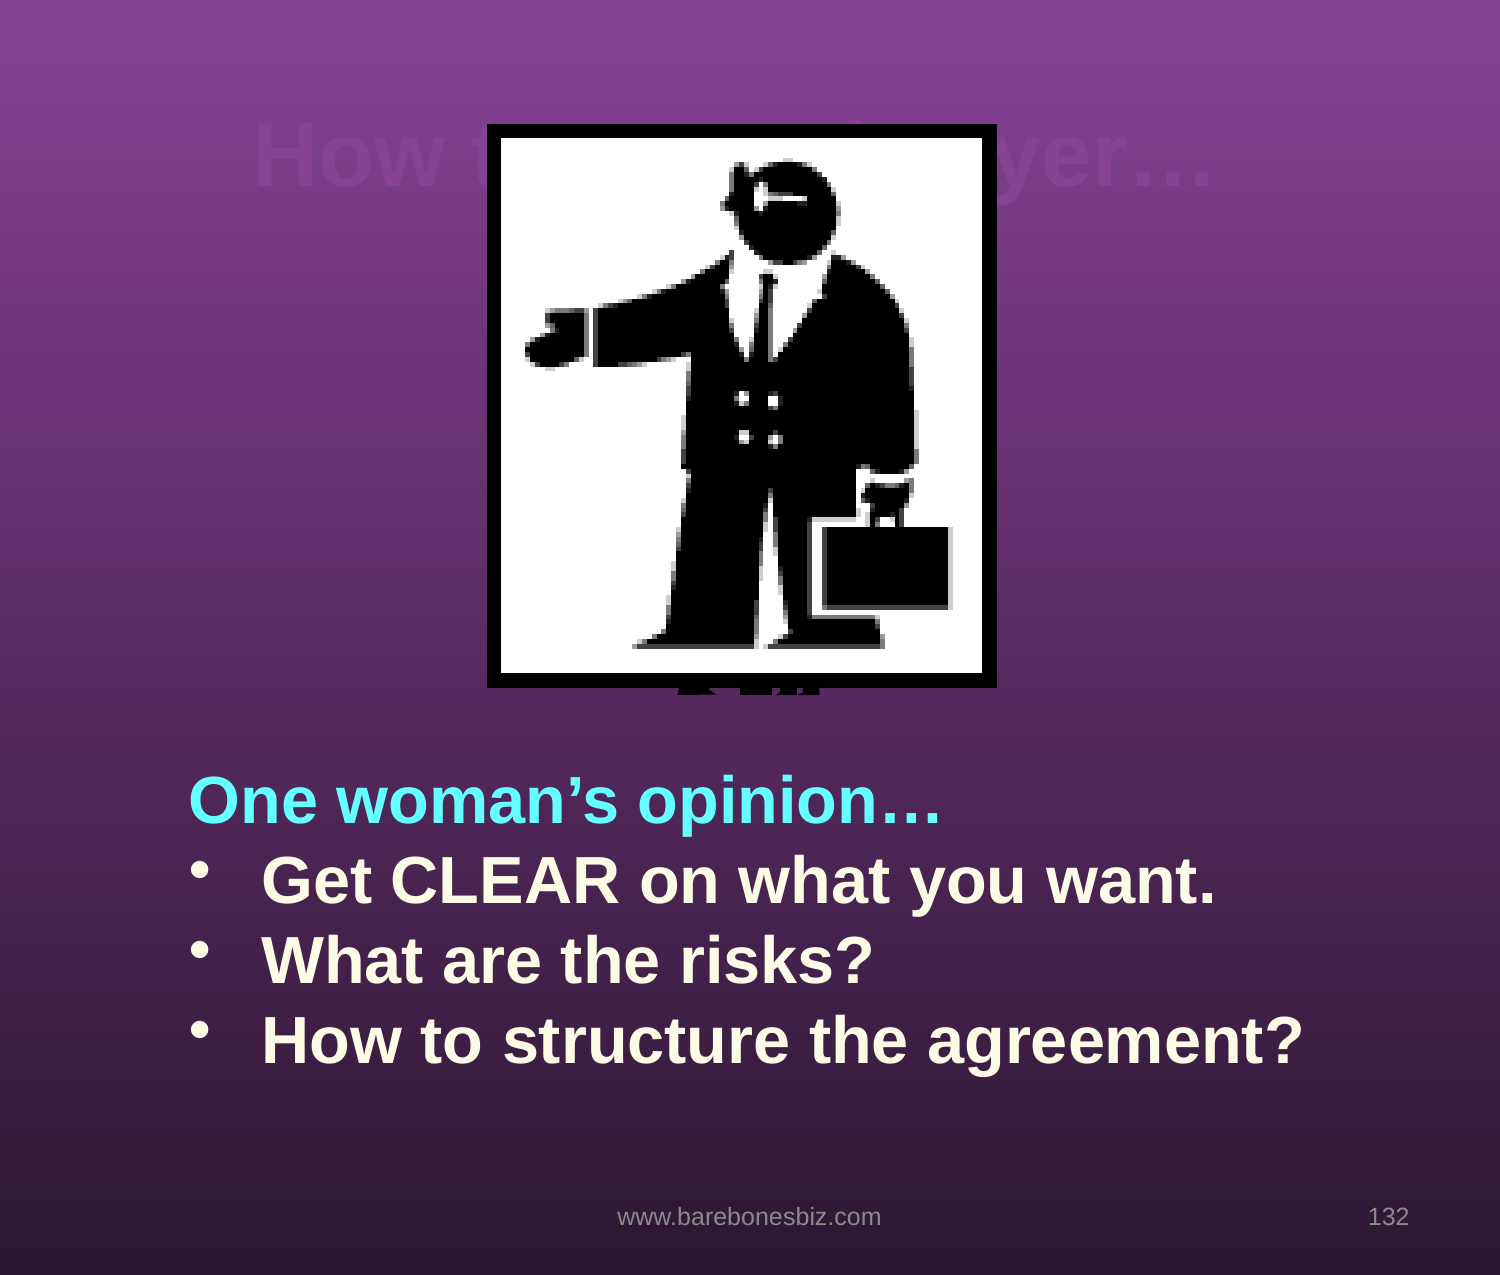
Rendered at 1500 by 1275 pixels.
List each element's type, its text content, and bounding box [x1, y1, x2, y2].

picture [487, 124, 997, 696]
text_box How to use a lawyer… [237, 87, 1236, 213]
text_box One woman’s opinion… Get CLEAR on what you want. What are the risks? How to structure the agreement? [174, 749, 1358, 1165]
footer www.barebonesbiz.com [512, 1181, 988, 1250]
slide_number 132 [1074, 1181, 1425, 1250]
